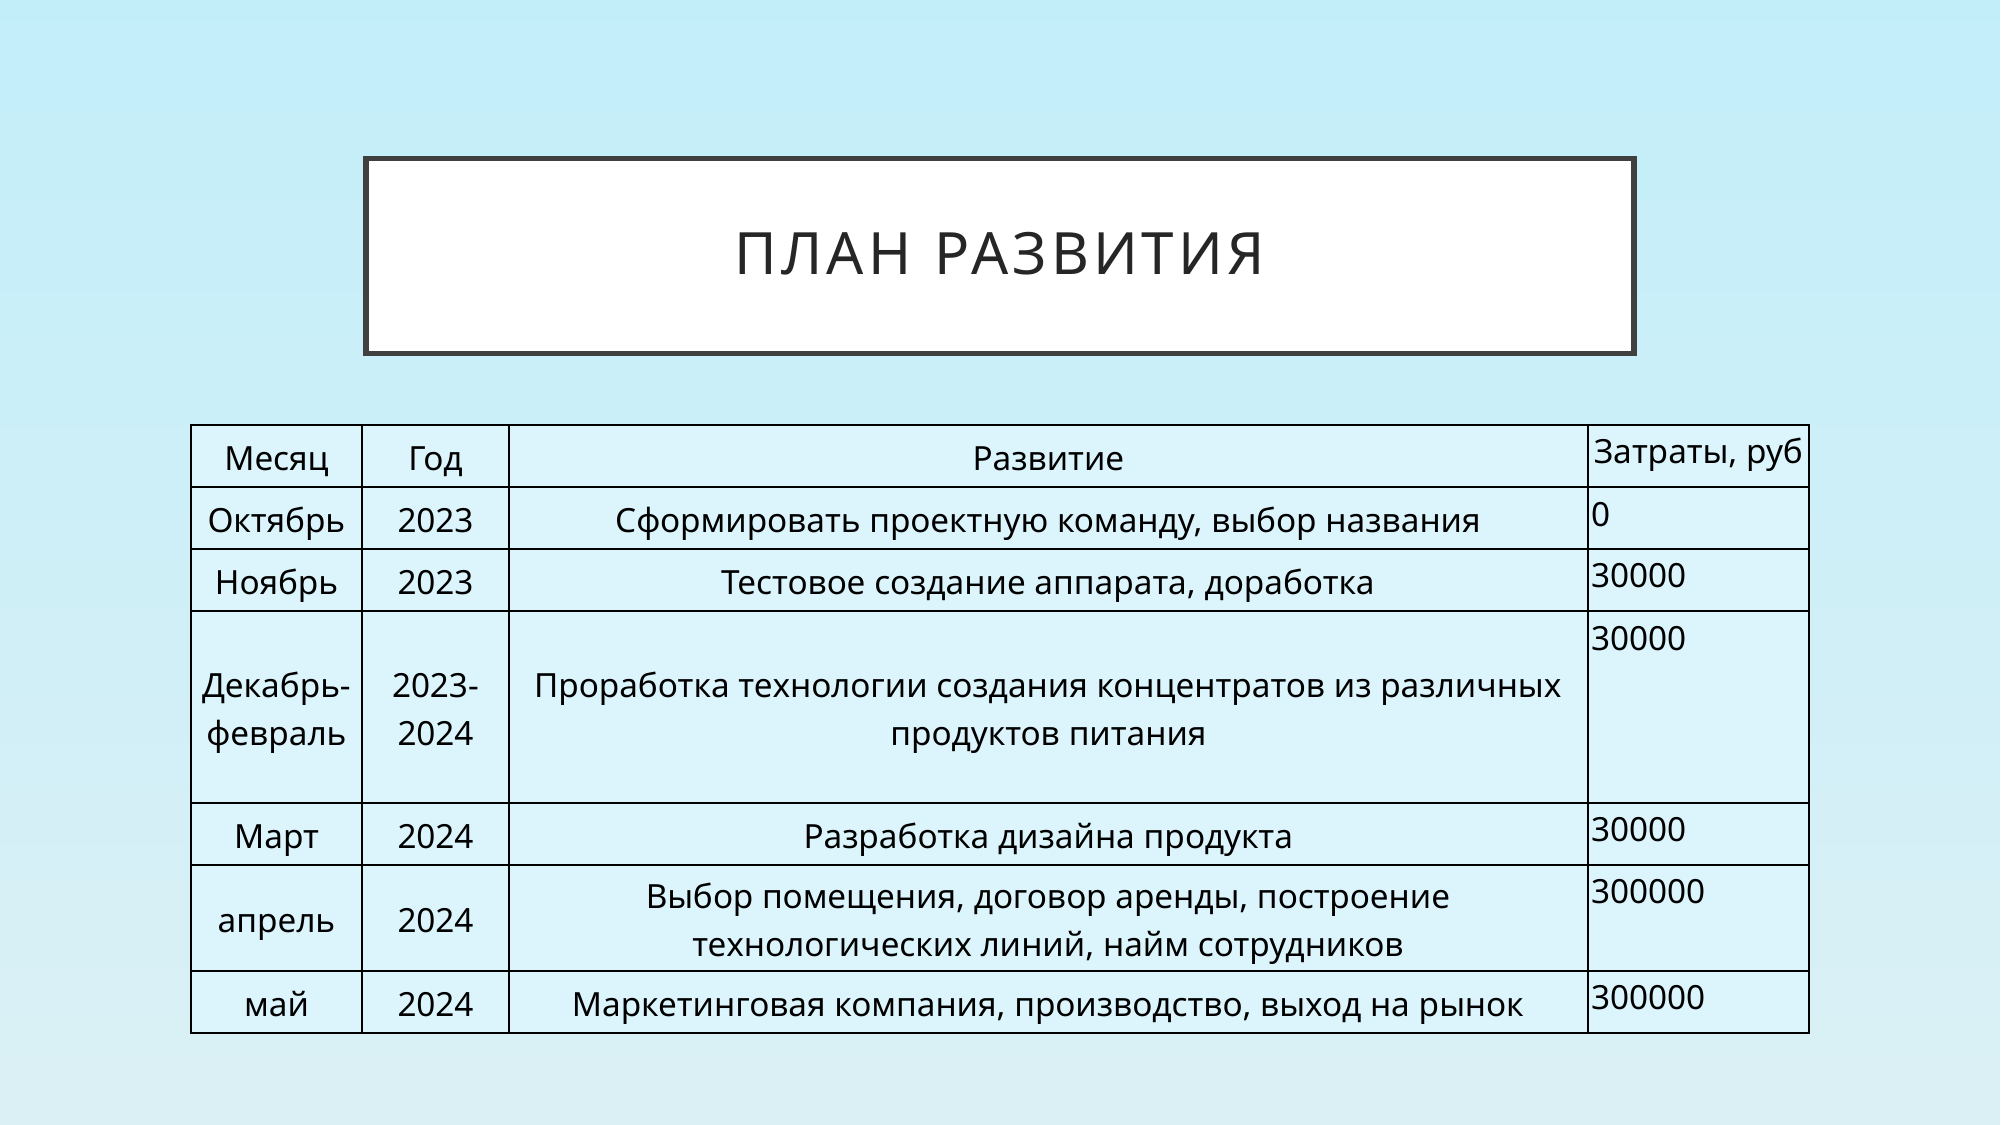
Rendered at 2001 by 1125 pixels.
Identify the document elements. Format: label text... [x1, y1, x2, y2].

table_cell Октябрь [192, 488, 361, 548]
table_cell Выбор помещения, договор аренды, построение технологических линий, найм сотрудников [510, 866, 1587, 970]
table_cell Сформировать проектную команду, выбор названия [510, 488, 1587, 548]
table_cell 2023 [363, 488, 508, 548]
title План развития [363, 156, 1637, 356]
table_cell 2023 [363, 550, 508, 610]
table_header Развитие [510, 426, 1587, 486]
table_cell Проработка технологии создания концентратов из различных продуктов питания [510, 612, 1587, 802]
table_cell апрель [192, 866, 361, 970]
table_cell 300000 [1589, 866, 1808, 970]
table_cell 2023-2024 [363, 612, 508, 802]
table_cell май [192, 972, 361, 1032]
table_cell 2024 [363, 866, 508, 970]
table_cell 30000 [1589, 550, 1808, 610]
table_header Затраты, руб [1589, 426, 1808, 486]
table_header Месяц [192, 426, 361, 486]
table_cell 30000 [1589, 804, 1808, 864]
table_header Год [363, 426, 508, 486]
table_cell Маркетинговая компания, производство, выход на рынок [510, 972, 1587, 1032]
table_cell 2024 [363, 972, 508, 1032]
table_cell Март [192, 804, 361, 864]
table_cell Тестовое создание аппарата, доработка [510, 550, 1587, 610]
table_cell 0 [1589, 488, 1808, 548]
table_cell Ноябрь [192, 550, 361, 610]
table_cell Разработка дизайна продукта [510, 804, 1587, 864]
table_cell 2024 [363, 804, 508, 864]
table_cell Декабрь-февраль [192, 612, 361, 802]
table_cell 300000 [1589, 972, 1808, 1032]
table_cell 30000 [1589, 612, 1808, 802]
